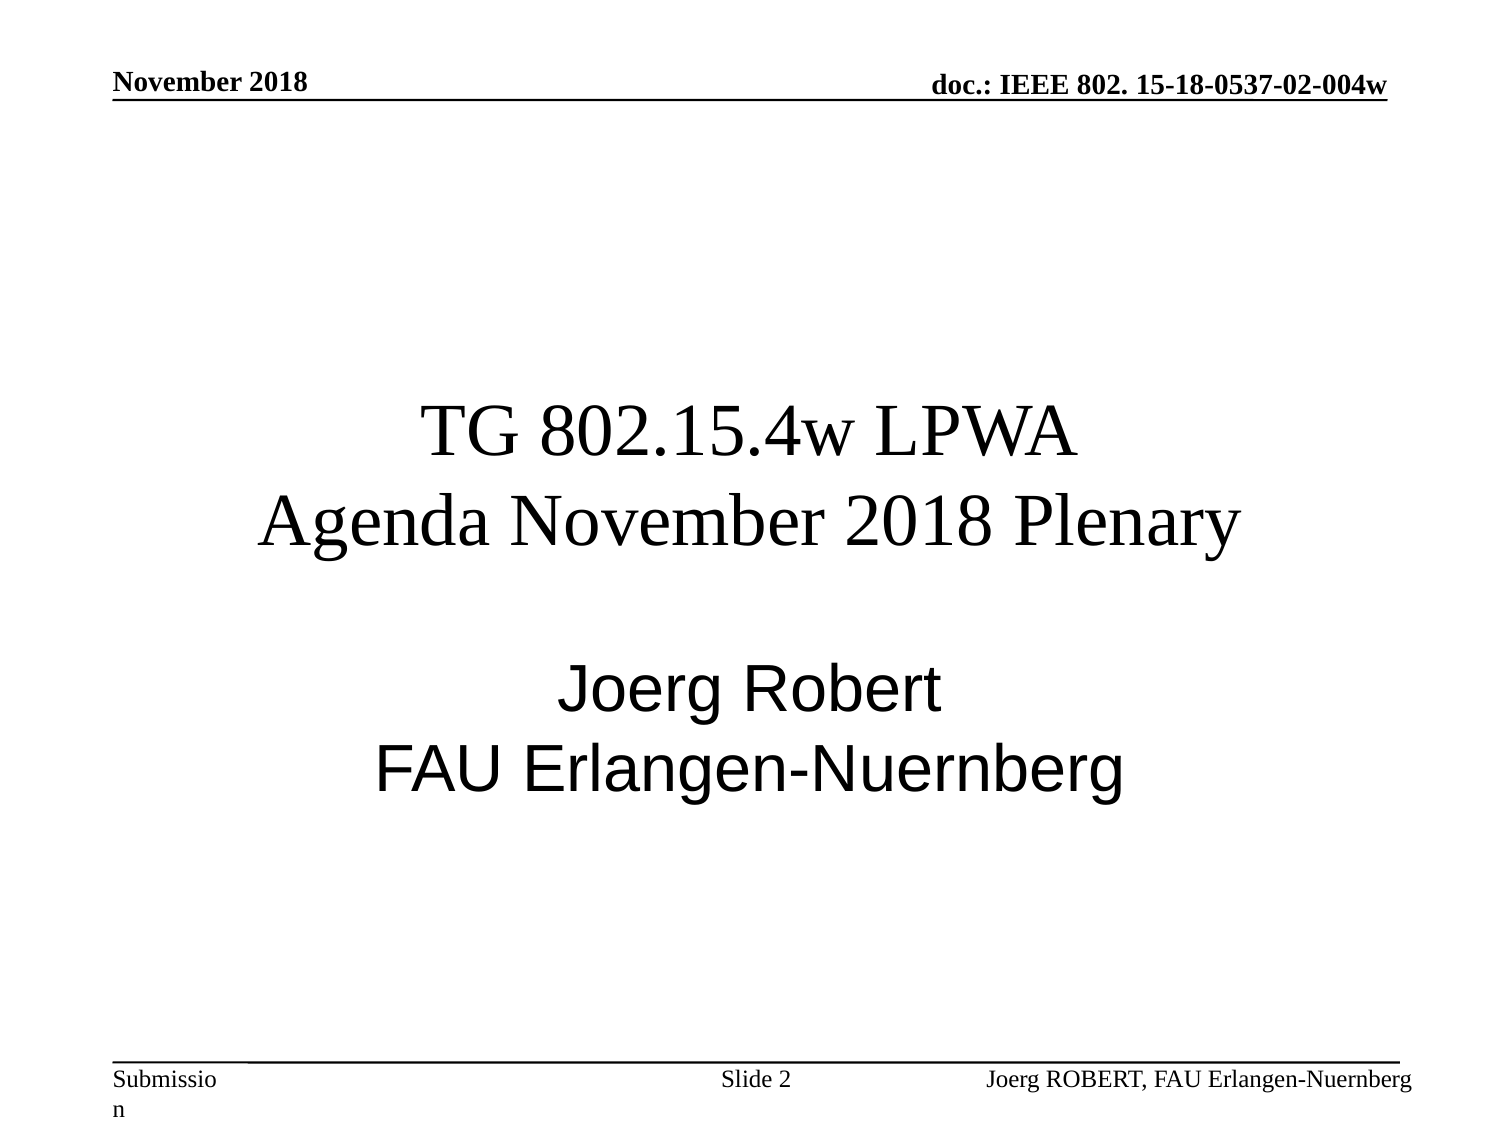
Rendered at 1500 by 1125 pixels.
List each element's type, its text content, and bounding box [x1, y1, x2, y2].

slide_number Slide 2 [712, 1062, 800, 1093]
title TG 802.15.4w LPWA Agenda November 2018 Plenary [112, 349, 1388, 591]
footer Joerg ROBERT, FAU Erlangen-Nuernberg [900, 1062, 1413, 1093]
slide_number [112, 62, 375, 98]
subtitle Joerg Robert FAU Erlangen-Nuernberg [225, 637, 1275, 925]
